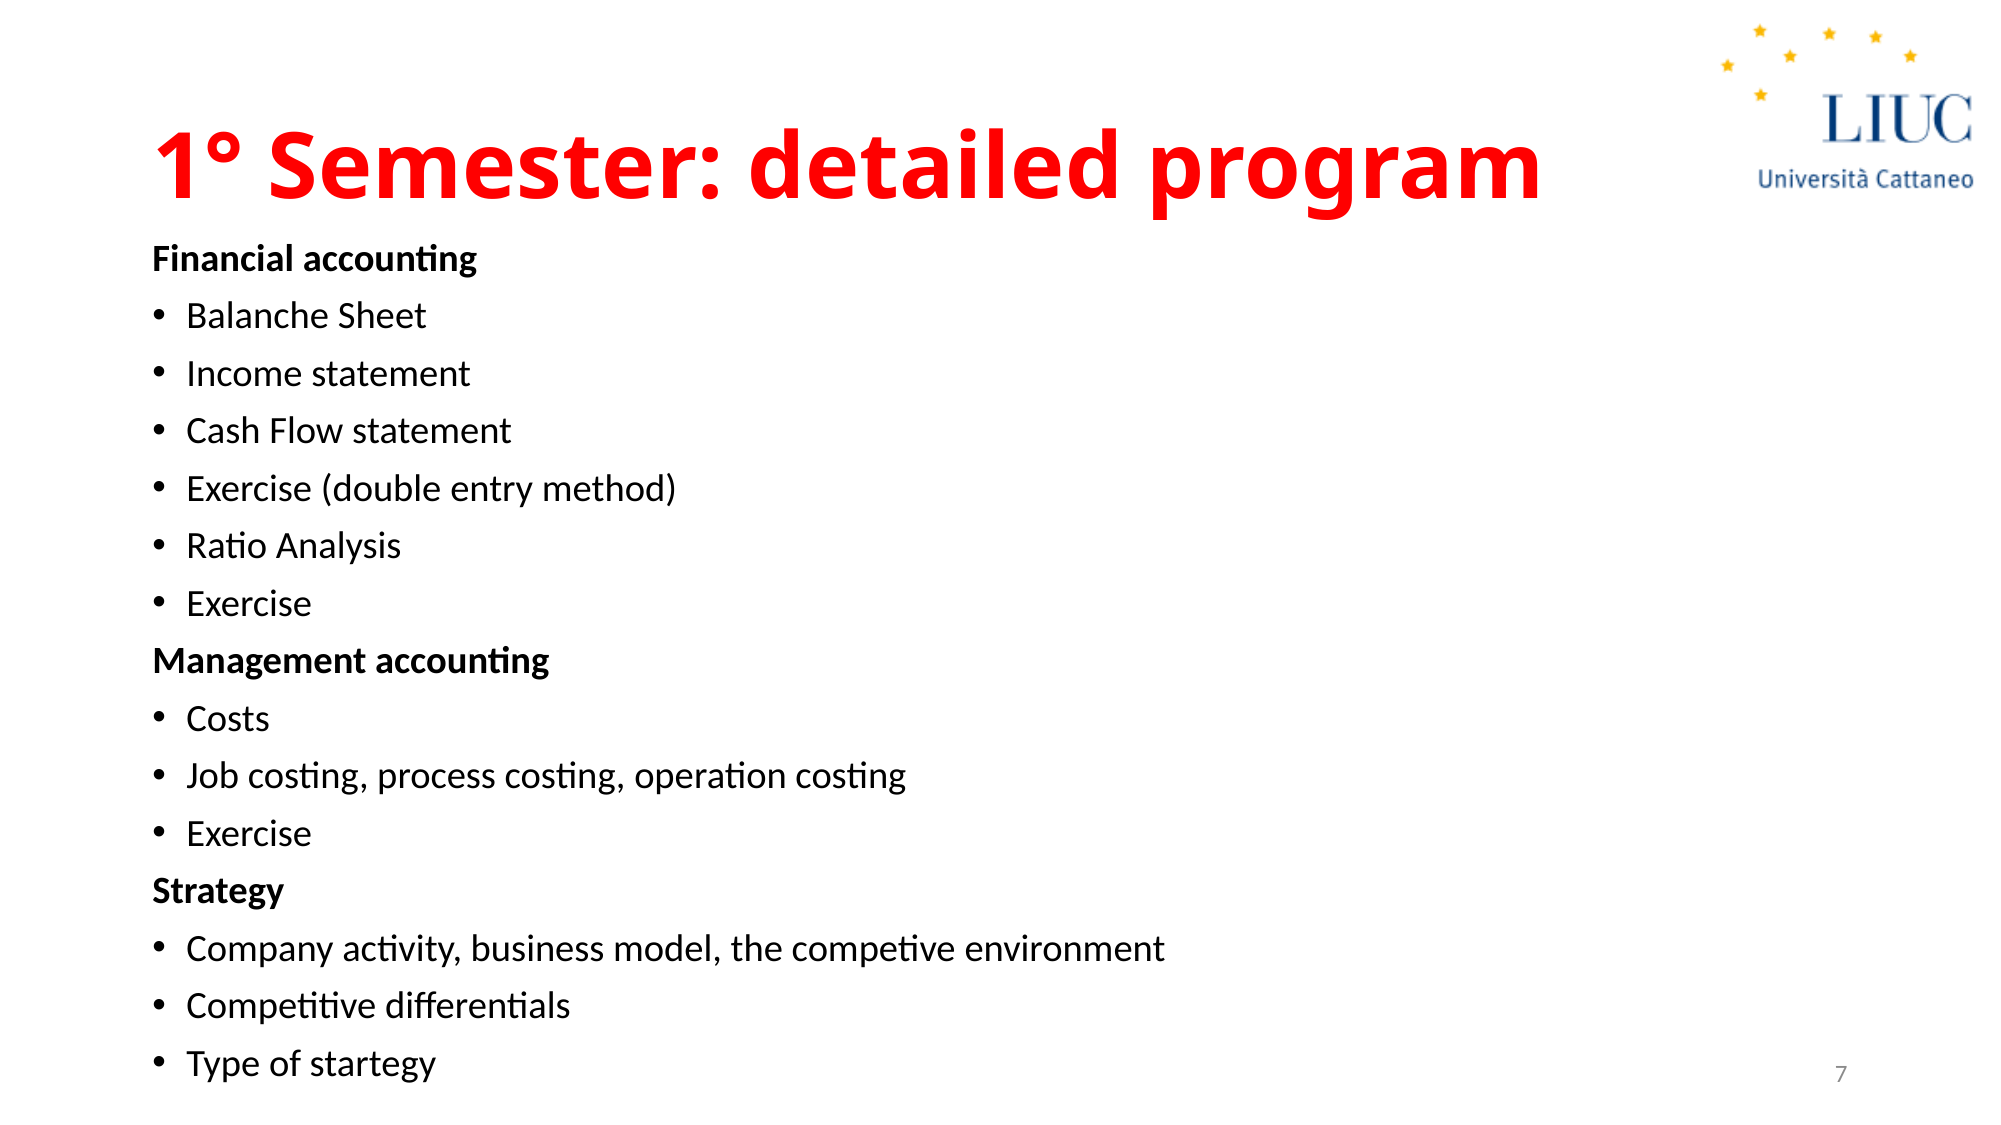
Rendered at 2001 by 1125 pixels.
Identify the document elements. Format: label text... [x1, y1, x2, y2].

list Financial accounting Balanche Sheet Income statement Cash Flow statement Exercise (double entry method) Ratio Analysis Exercise Management accounting Costs Job costing, process costing, operation costing Exercise Strategy Company activity, business model, the competive environment Competitive differentials Type of startegy [137, 230, 1863, 1103]
picture [1696, 0, 2000, 210]
slide_number 7 [1412, 1042, 1863, 1103]
title 1° Semester: detailed program [137, 59, 1863, 230]
